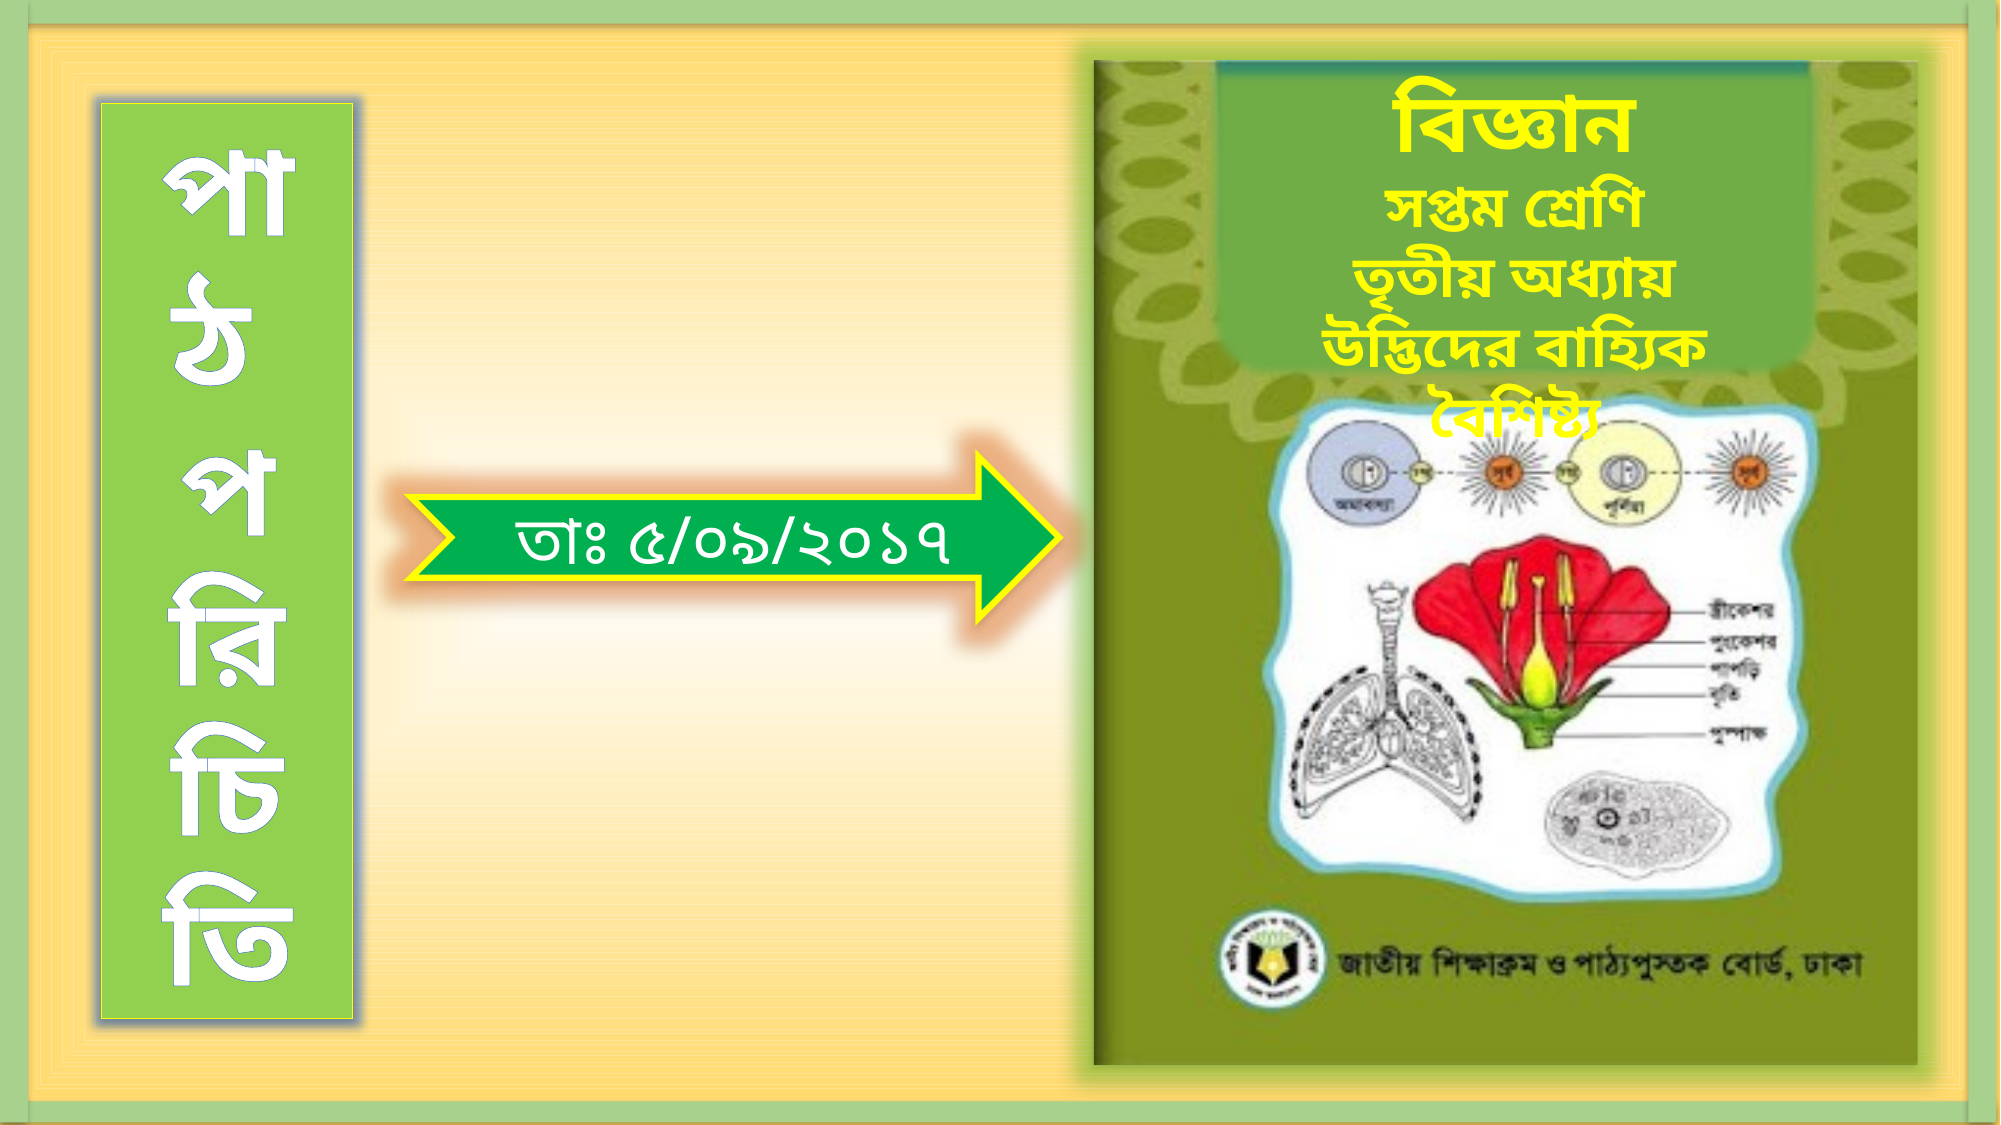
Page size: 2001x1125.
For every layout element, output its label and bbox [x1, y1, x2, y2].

text_box [0, 0, 1997, 1123]
